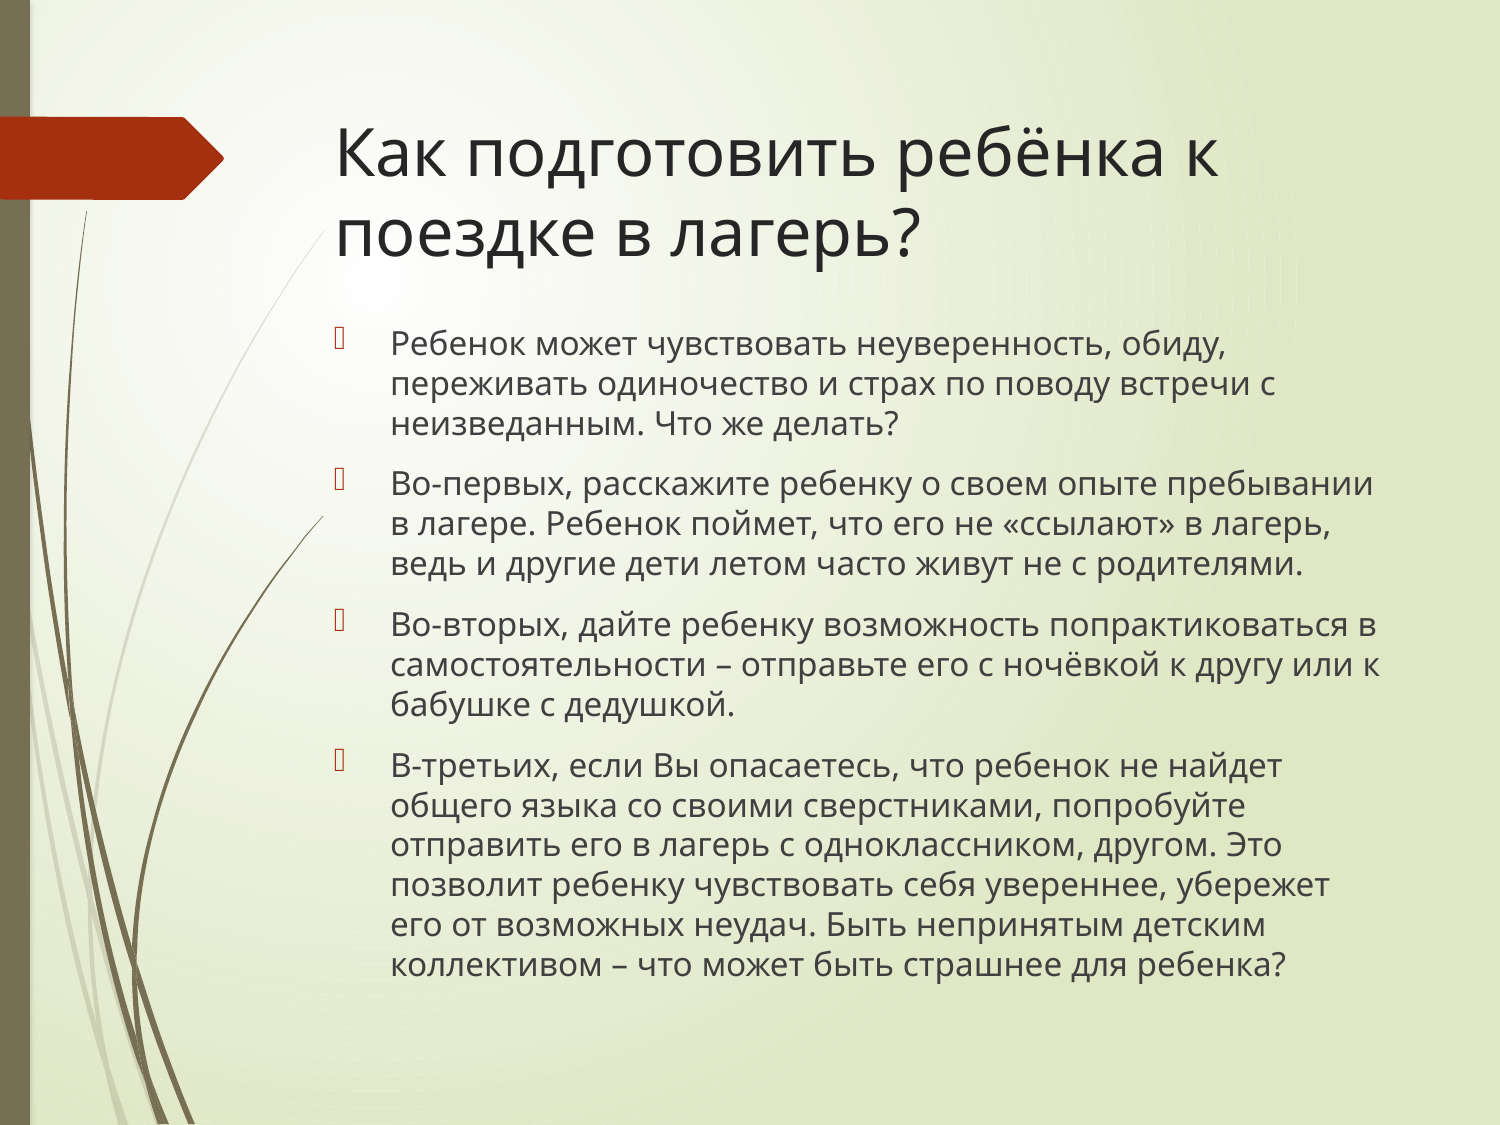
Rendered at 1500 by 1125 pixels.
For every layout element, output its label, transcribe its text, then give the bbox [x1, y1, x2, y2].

list Ребенок может чувствовать неуверенность, обиду, переживать одиночество и страх по поводу встречи с неизведанным. Что же делать? Во-первых, расскажите ребенку о своем опыте пребывании в лагере. Ребенок поймет, что его не «ссылают» в лагерь, ведь и другие дети летом часто живут не с родителями. Во-вторых, дайте ребенку возможность попрактиковаться в самостоятельности – отправьте его с ночёвкой к другу или к бабушке с дедушкой. В-третьих, если Вы опасаетесь, что ребенок не найдет общего языка со своими сверстниками, попробуйте отправить его в лагерь с одноклассником, другом. Это позволит ребенку чувствовать себя увереннее, убережет его от возможных неудач. Быть непринятым детским коллективом – что может быть страшнее для ребенка? [318, 314, 1400, 1071]
title Как подготовить ребёнка к поездке в лагерь? [319, 102, 1400, 314]
